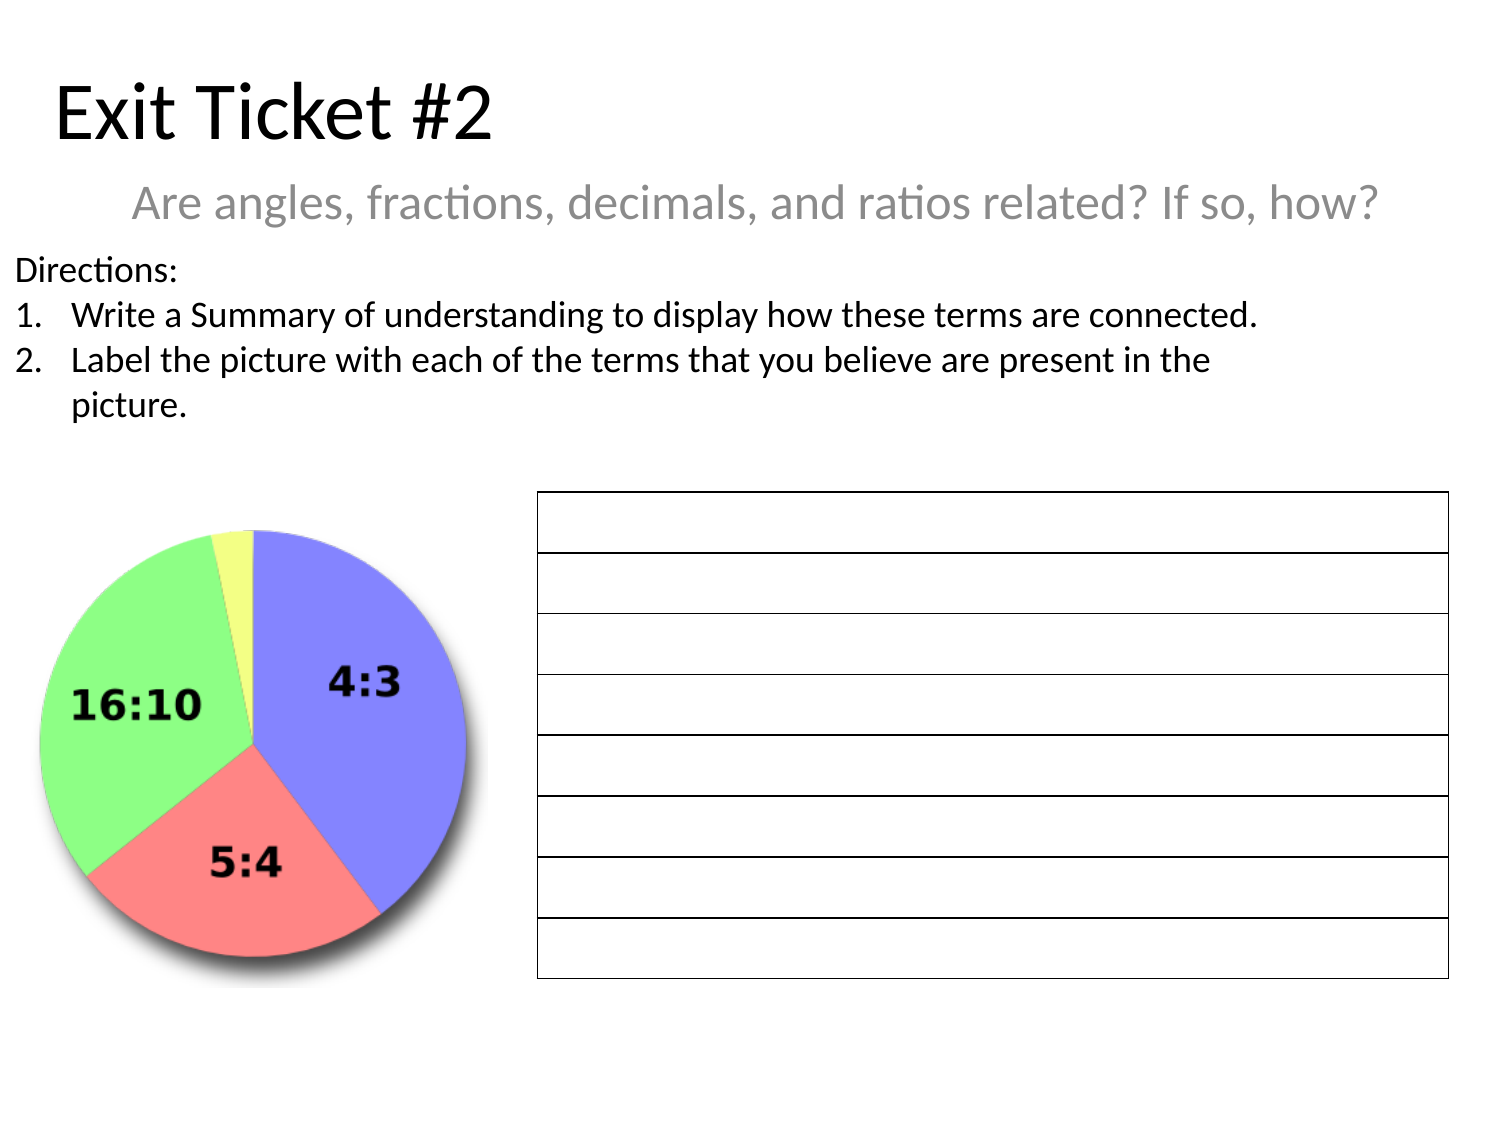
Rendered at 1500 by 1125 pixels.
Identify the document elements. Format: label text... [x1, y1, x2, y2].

picture [24, 524, 488, 988]
table_cell [538, 797, 1448, 856]
title Exit Ticket #2 [37, 37, 513, 162]
subtitle Are angles, fractions, decimals, and ratios related? If so, how? [24, 162, 1488, 250]
table_cell [538, 675, 1448, 734]
table_cell [538, 858, 1448, 917]
table_cell [538, 614, 1448, 674]
table_cell [538, 919, 1448, 978]
table_header [538, 493, 1448, 552]
table_cell [538, 554, 1448, 613]
table_cell [538, 736, 1448, 795]
text_box Directions: Write a Summary of understanding to display how these terms are connected. Label the picture with each of the terms that you believe are present in the picture. [0, 237, 1275, 433]
